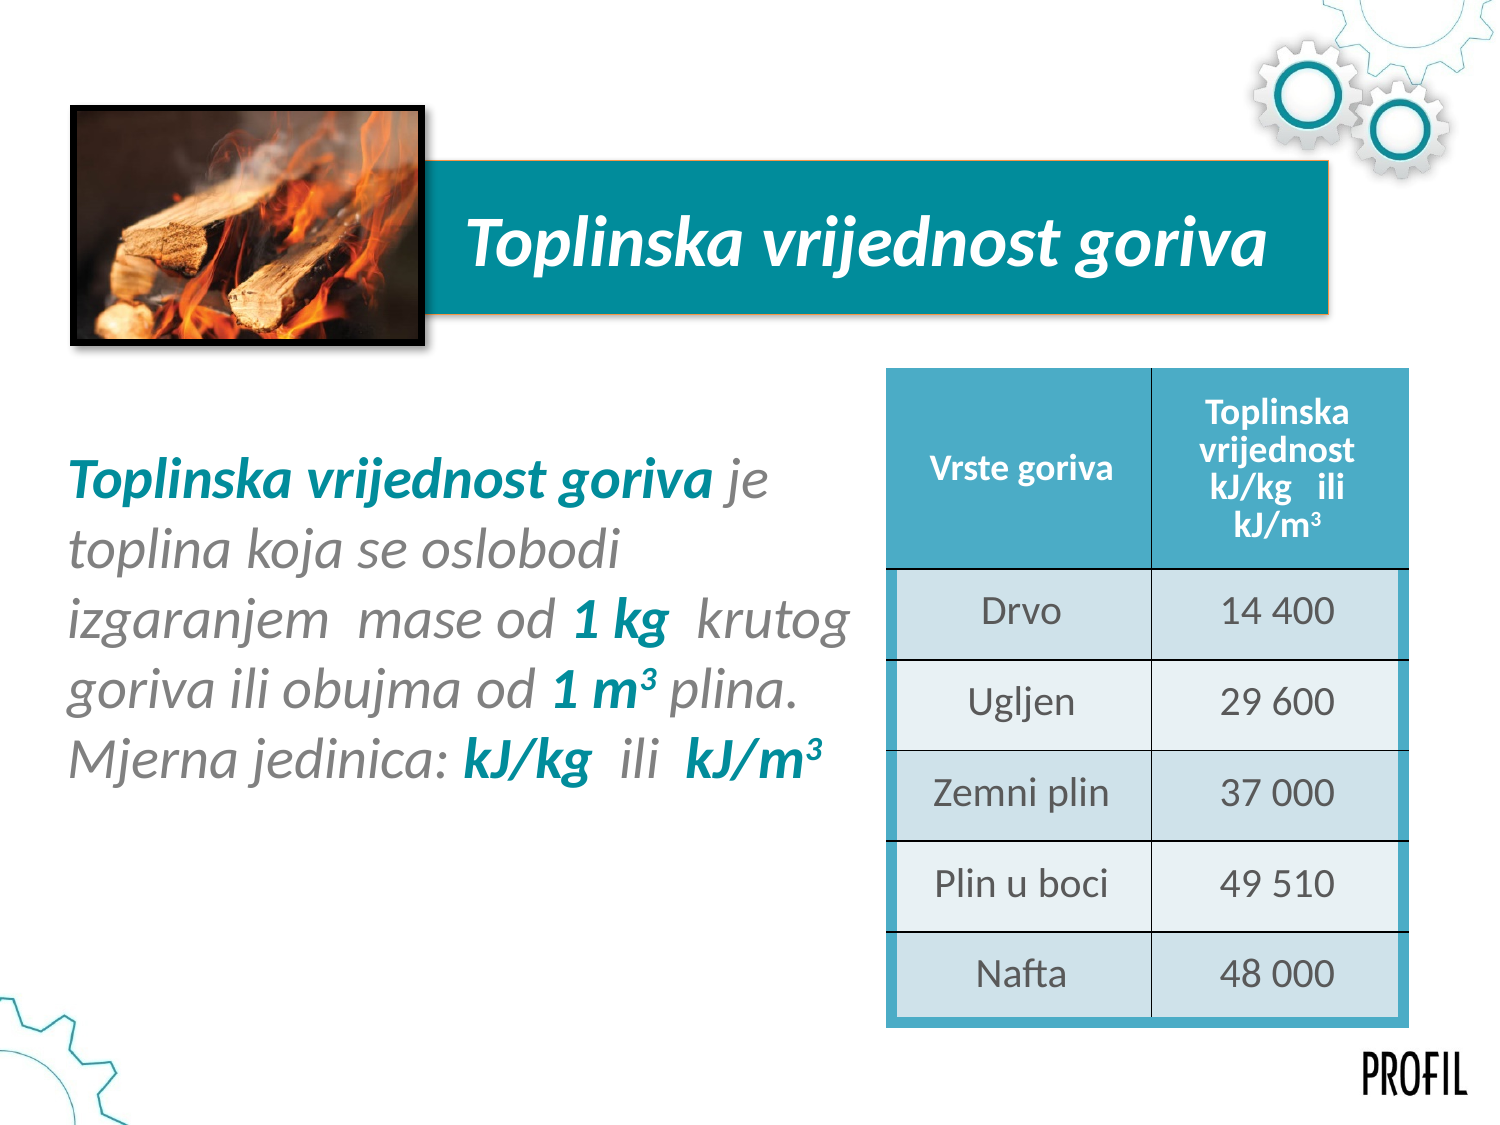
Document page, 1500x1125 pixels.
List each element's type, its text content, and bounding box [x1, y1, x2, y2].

table_cell Ugljen [897, 661, 1151, 750]
table_cell 29 600 [1152, 661, 1398, 750]
text_box Toplinska vrijednost goriva je toplina koja se oslobodi izgaranjem mase od 1 kg krutog goriva ili obujma od 1 m3 plina. Mjerna jedinica: kJ/kg ili kJ/m3 [53, 432, 869, 798]
table_header Vrste goriva [897, 379, 1151, 568]
table_header Toplinska vrijednost kJ/kg ili kJ/m3 [1152, 379, 1398, 568]
table_cell Nafta [897, 933, 1151, 1017]
text_box Toplinska vrijednost goriva [435, 160, 1329, 315]
table_cell 14 400 [1152, 570, 1398, 659]
table_cell 49 510 [1152, 842, 1398, 931]
picture [0, 0, 1500, 1125]
table_cell Drvo [897, 570, 1151, 659]
table_cell 37 000 [1152, 751, 1398, 840]
table_cell Plin u boci [897, 842, 1151, 931]
table_cell Zemni plin [897, 751, 1151, 840]
table_cell 48 000 [1152, 933, 1398, 1017]
